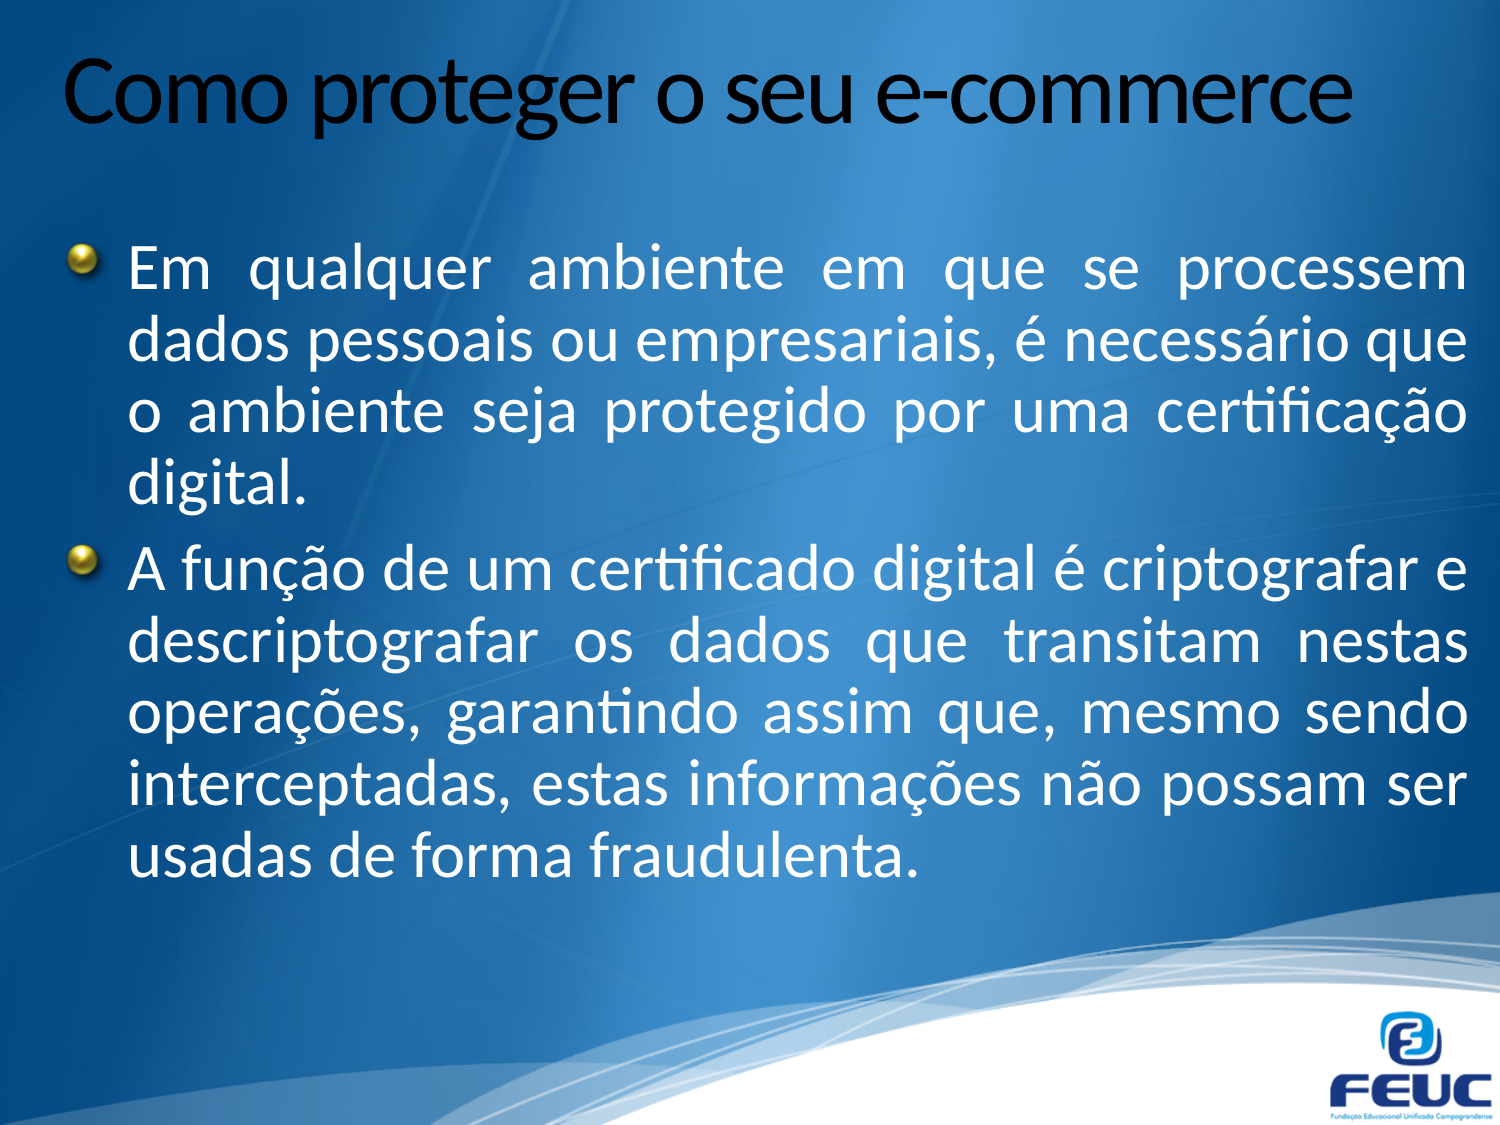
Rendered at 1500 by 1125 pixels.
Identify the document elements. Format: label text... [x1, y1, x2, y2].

title Como proteger o seu e-commerce [62, 37, 1438, 147]
picture [0, 0, 1500, 1125]
list Em qualquer ambiente em que se processem dados pessoais ou empresariais, é necessário que o ambiente seja protegido por uma certificação digital. A função de um certificado digital é criptografar e descriptografar os dados que transitam nestas operações, garantindo assim que, mesmo sendo interceptadas, estas informações não possam ser usadas de forma fraudulenta. [62, 231, 1471, 903]
